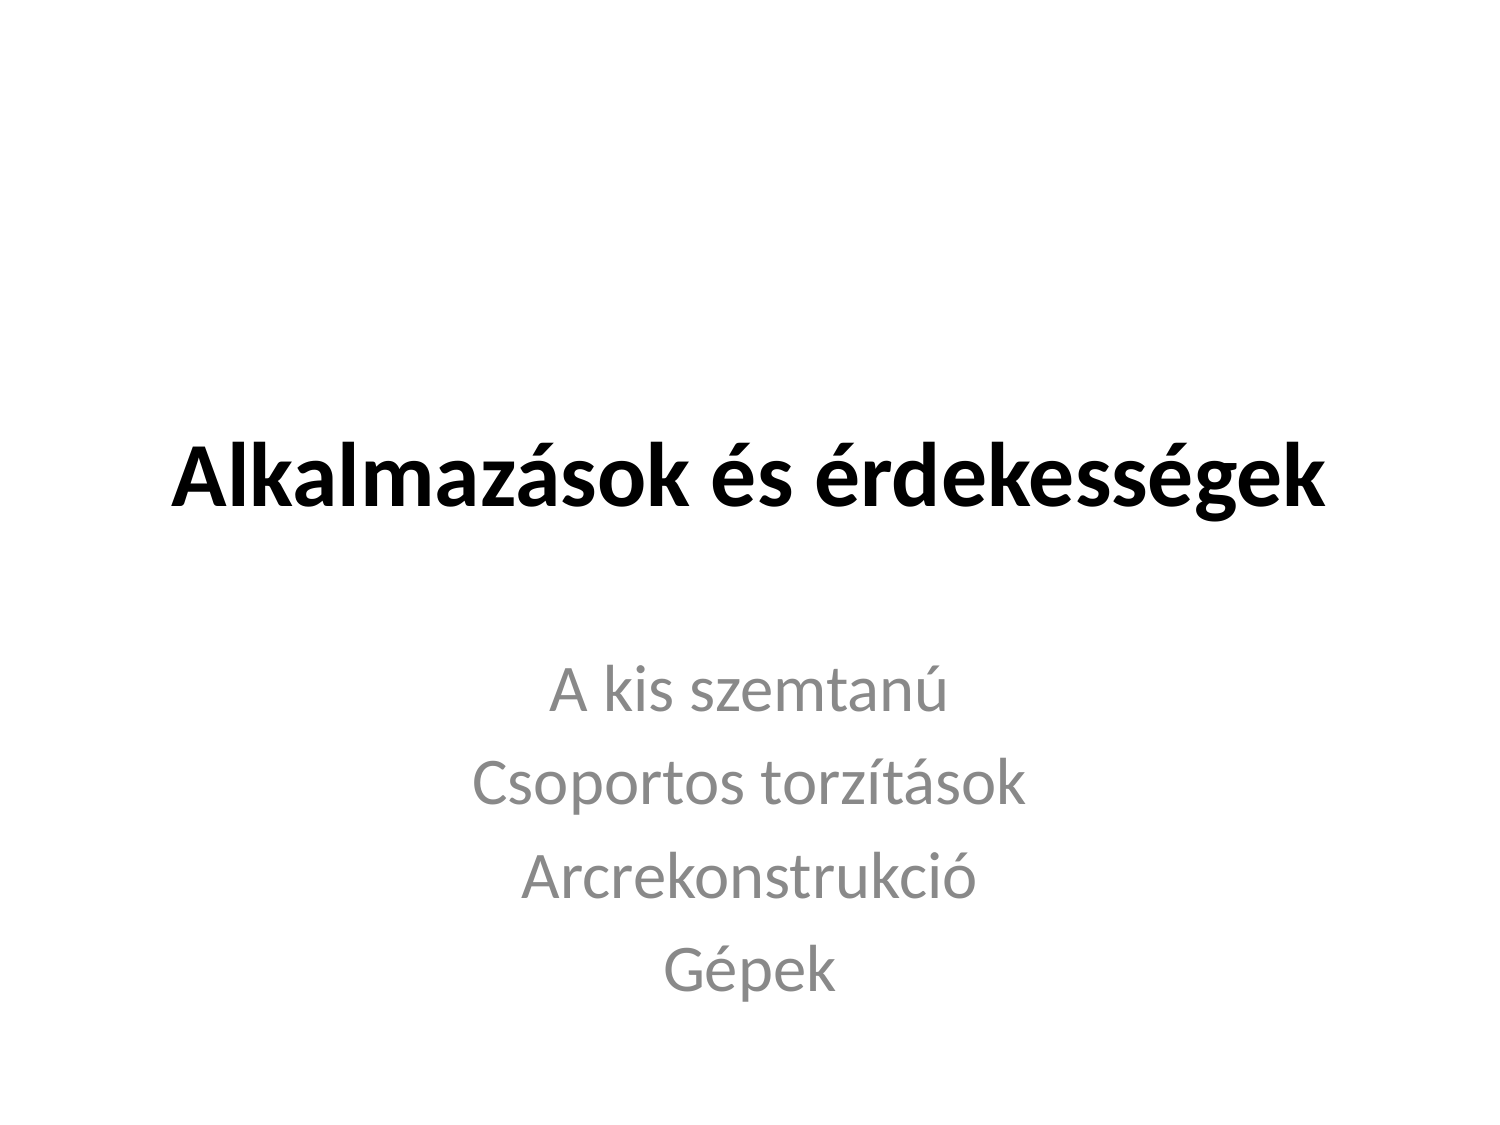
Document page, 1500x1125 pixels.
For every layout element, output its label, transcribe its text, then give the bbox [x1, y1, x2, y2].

subtitle A kis szemtanú Csoportos torzítások Arcrekonstrukció Gépek [224, 637, 1276, 1048]
title Alkalmazások és érdekességek [112, 349, 1388, 591]
